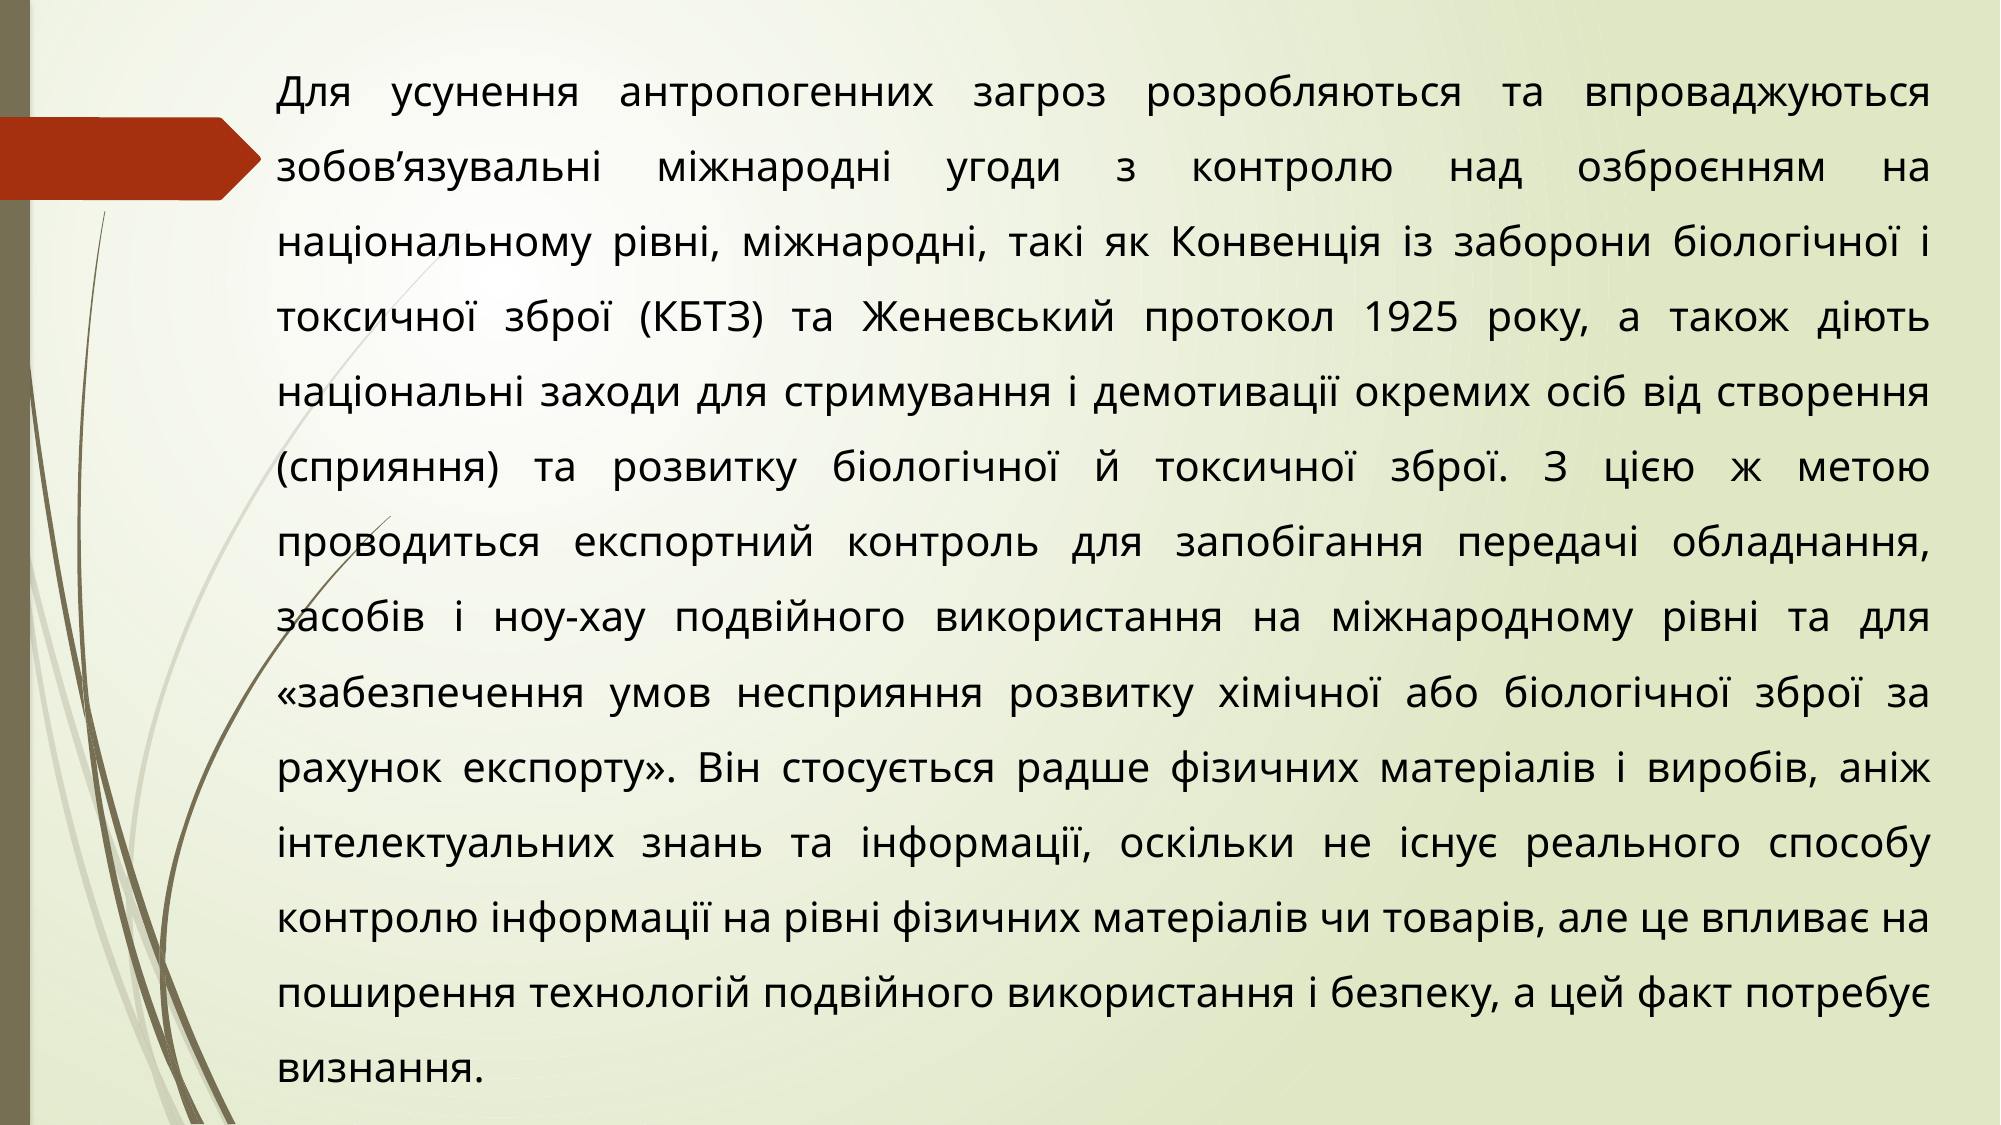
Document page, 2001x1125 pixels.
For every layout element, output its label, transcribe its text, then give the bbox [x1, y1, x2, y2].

list Для усунення антропогенних загроз розробляються та впроваджуються зобов’язувальні міжнародні угоди з контролю над озброєнням на національному рівні, міжнародні, такі як Конвенція із заборони біологічної і токсичної зброї (КБТЗ) та Женевський протокол 1925 року, а також діють національні заходи для стримування і демотивації окремих осіб від створення (сприяння) та розвитку біологічної й токсичної зброї. З цією ж метою проводиться експортний контроль для запобігання передачі обладнання, засобів і ноу-хау подвійного використання на міжнародному рівні та для «забезпечення умов несприяння розвитку хімічної або біологічної зброї за рахунок експорту». Він стосується радше фізичних матеріалів і виробів, аніж інтелектуальних знань та інформації, оскільки не існує реального способу контролю інформації на рівні фізичних матеріалів чи товарів, але це впливає на поширення технологій подвійного використання і безпеку, а цей факт потребує визнання. [261, 31, 1947, 1125]
